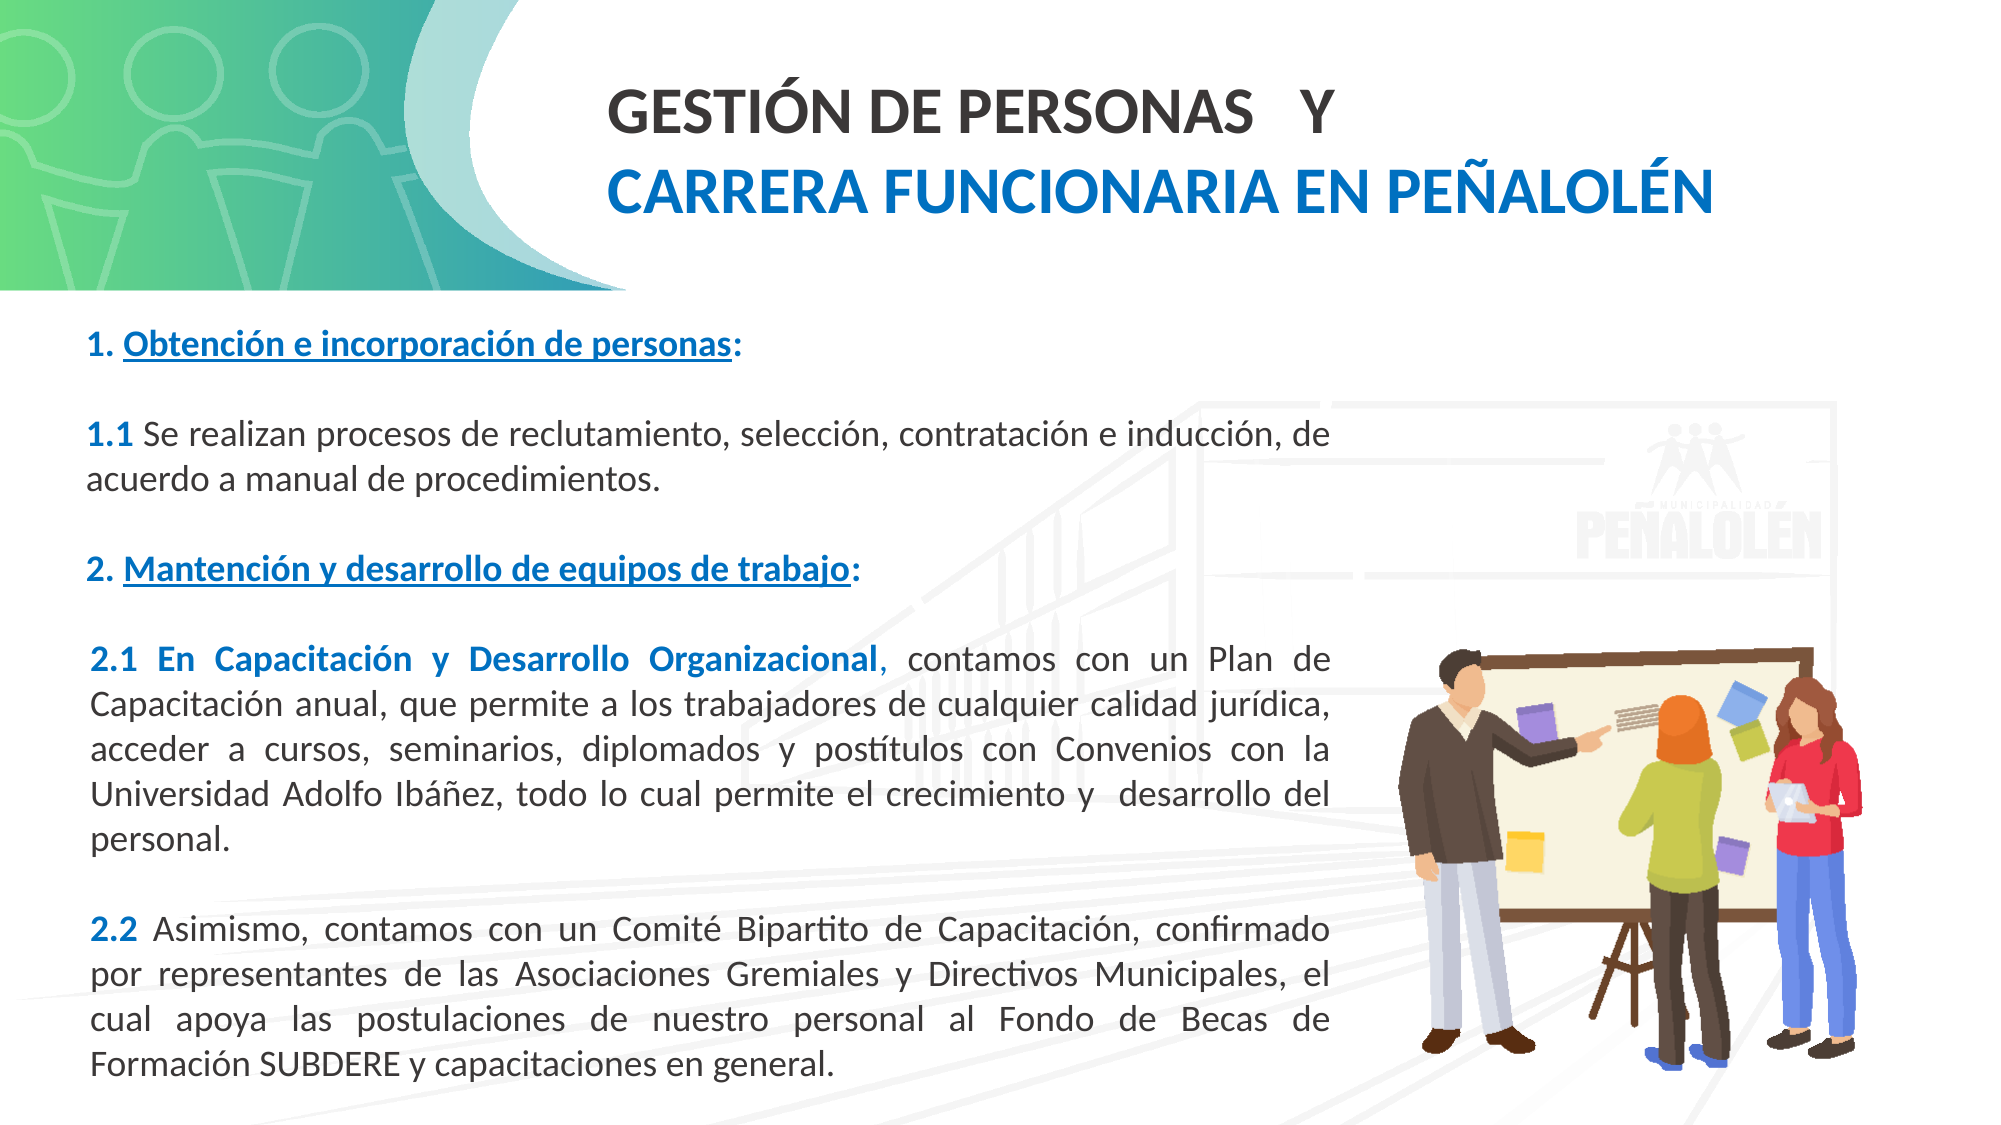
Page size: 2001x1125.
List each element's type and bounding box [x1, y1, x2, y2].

list [0, 0, 2000, 1125]
picture [1363, 579, 1901, 1125]
